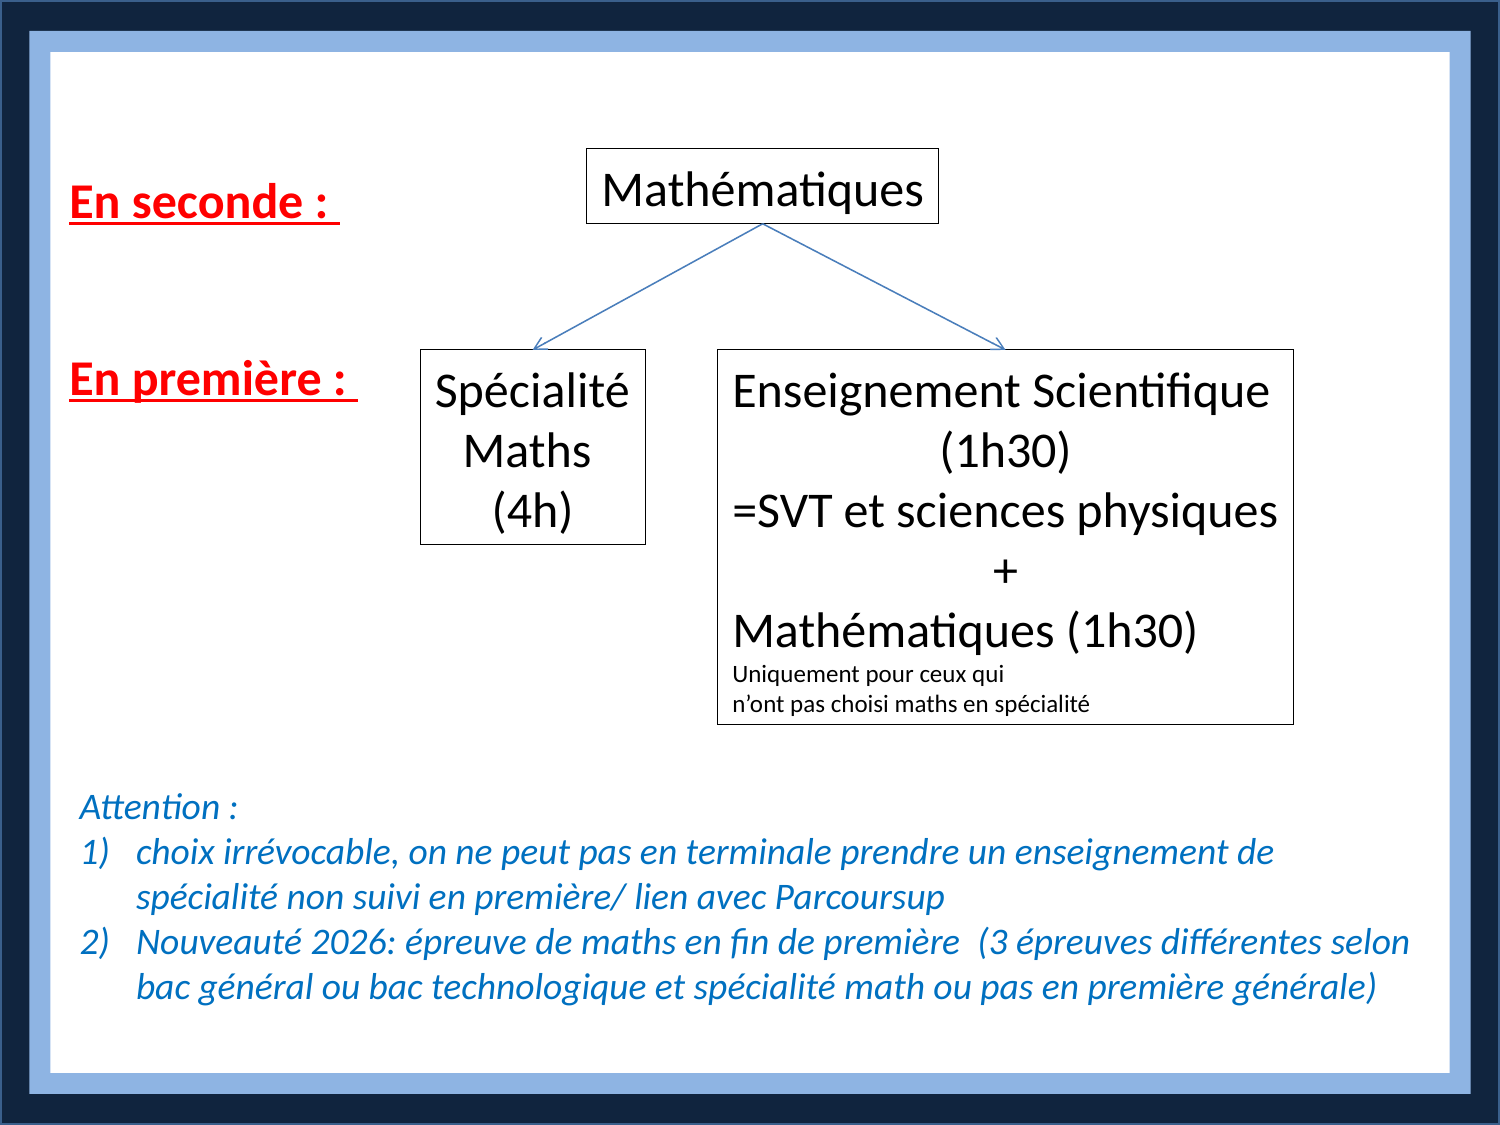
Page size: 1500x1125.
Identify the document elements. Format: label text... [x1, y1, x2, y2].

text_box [532, 224, 761, 351]
text_box En seconde : [54, 160, 355, 236]
text_box Attention : choix irrévocable, on ne peut pas en terminale prendre un enseignement de spécialité non suivi en première/ lien avec Parcoursup Nouveauté 2026: épreuve de maths en fin de première (3 épreuves différentes selon bac général ou bac technologique et spécialité math ou pas en première générale) [64, 775, 1436, 1015]
text_box Enseignement Scientifique (1h30) =SVT et sciences physiques + Mathématiques (1h30) Uniquement pour ceux qui n’ont pas choisi maths en spécialité [717, 349, 1294, 725]
text_box Mathématiques [586, 148, 939, 223]
text_box En première : [54, 338, 373, 413]
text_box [762, 224, 1006, 351]
text_box [0, 0, 1500, 1125]
text_box Spécialité Maths (4h) [420, 349, 646, 545]
text_box [27, 29, 1473, 1096]
